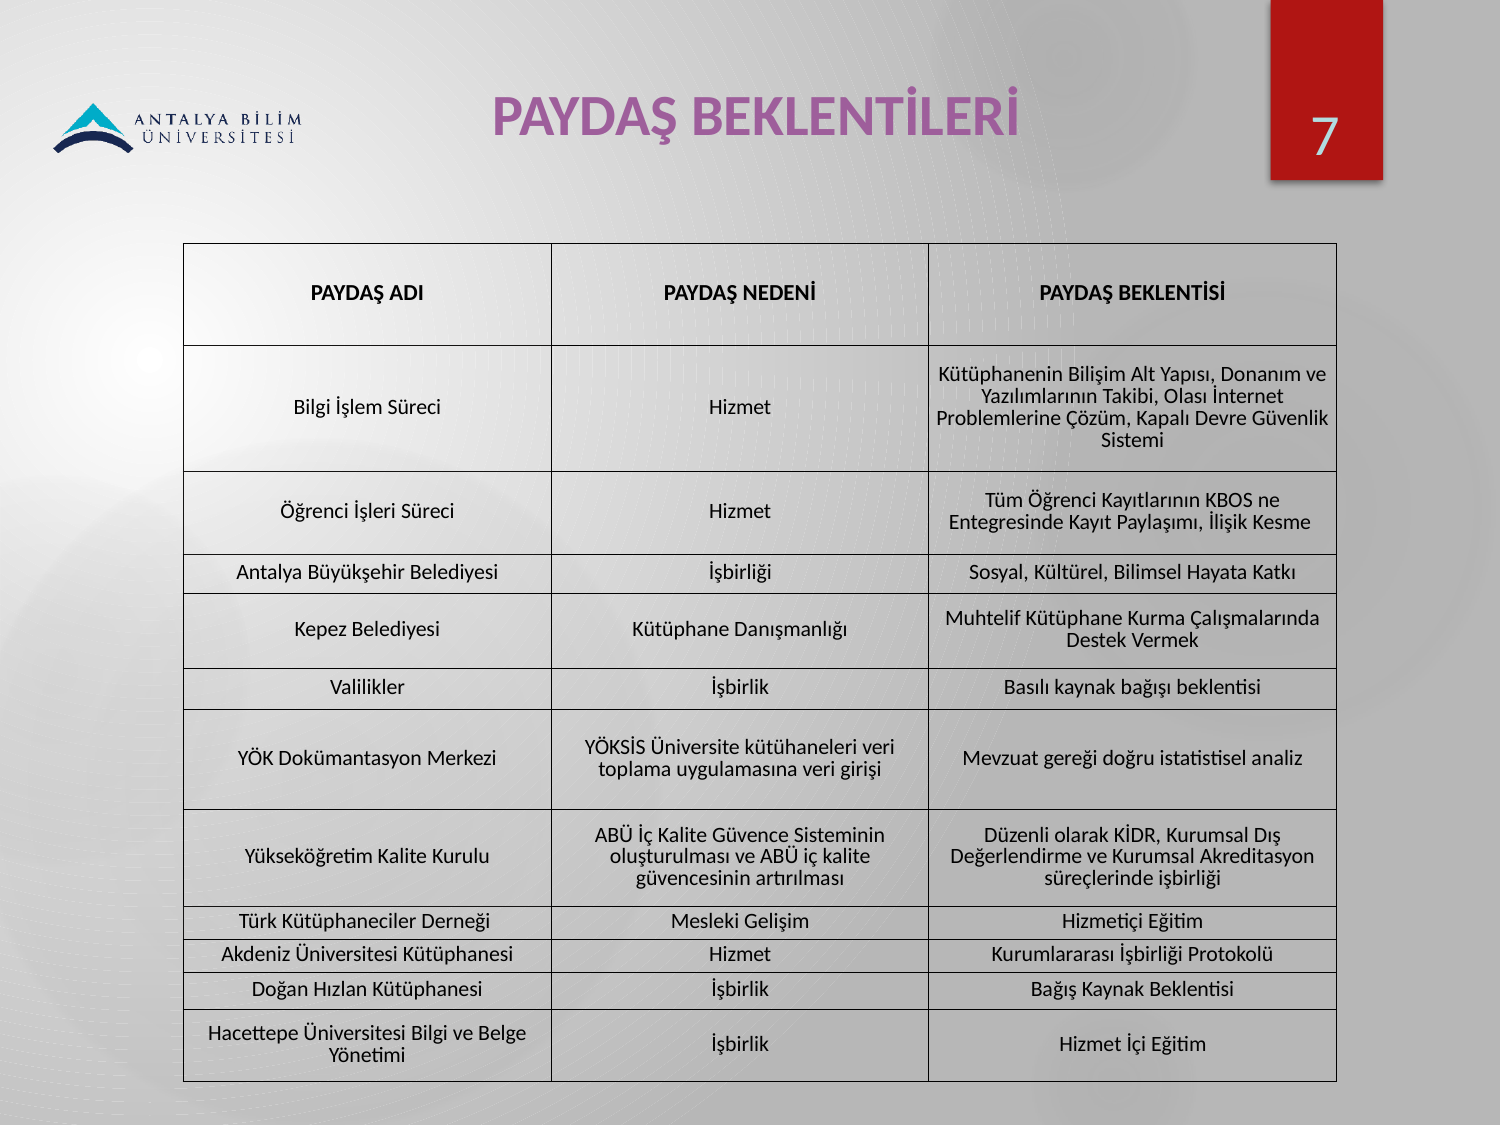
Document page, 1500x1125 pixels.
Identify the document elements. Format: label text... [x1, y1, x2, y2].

table_cell Türk Kütüphaneciler Derneği [184, 907, 551, 939]
table_cell İşbirlik [552, 1010, 928, 1081]
table_cell Kepez Belediyesi [184, 594, 551, 668]
table_cell Kütüphane Danışmanlığı [552, 594, 928, 668]
table_cell YÖK Dokümantasyon Merkezi [184, 710, 551, 809]
table_cell ABÜ İç Kalite Güvence Sisteminin oluşturulması ve ABÜ iç kalite güvencesinin artırılması [552, 810, 928, 906]
text_box PAYDAŞ BEKLENTİLERİ [340, 69, 1174, 155]
table_cell Doğan Hızlan Kütüphanesi [184, 973, 551, 1009]
table_header PAYDAŞ NEDENİ [552, 244, 928, 345]
table_cell Mesleki Gelişim [552, 907, 928, 939]
table_cell Hizmetiçi Eğitim [929, 907, 1336, 939]
slide_number 7 [1273, 48, 1378, 175]
table_cell Hizmet [552, 472, 928, 554]
table_cell Hacettepe Üniversitesi Bilgi ve Belge Yönetimi [184, 1010, 551, 1081]
table_cell Valilikler [184, 669, 551, 709]
table_cell İşbirliği [552, 555, 928, 593]
table_cell Kütüphanenin Bilişim Alt Yapısı, Donanım ve Yazılımlarının Takibi, Olası İnternet Problemlerine Çözüm, Kapalı Devre Güvenlik Sistemi [929, 346, 1336, 471]
table_cell Hizmet [552, 346, 928, 471]
table_cell Akdeniz Üniversitesi Kütüphanesi [184, 940, 551, 972]
table_header PAYDAŞ BEKLENTİSİ [929, 244, 1336, 345]
table_header PAYDAŞ ADI [184, 244, 551, 345]
table_cell İşbirlik [552, 669, 928, 709]
table_cell Tüm Öğrenci Kayıtlarının KBOS ne Entegresinde Kayıt Paylaşımı, İlişik Kesme [929, 472, 1336, 554]
table_cell Yükseköğretim Kalite Kurulu [184, 810, 551, 906]
table_cell YÖKSİS Üniversite kütühaneleri veri toplama uygulamasına veri girişi [552, 710, 928, 809]
table_cell Öğrenci İşleri Süreci [184, 472, 551, 554]
table_cell İşbirlik [552, 973, 928, 1009]
table_cell Sosyal, Kültürel, Bilimsel Hayata Katkı [929, 555, 1336, 593]
table_cell Düzenli olarak KİDR, Kurumsal Dış Değerlendirme ve Kurumsal Akreditasyon süreçlerinde işbirliği [929, 810, 1336, 906]
table_cell Muhtelif Kütüphane Kurma Çalışmalarında Destek Vermek [929, 594, 1336, 668]
table_cell Bağış Kaynak Beklentisi [929, 973, 1336, 1009]
picture [52, 101, 302, 155]
table_cell Kurumlararası İşbirliği Protokolü [929, 940, 1336, 972]
table_cell Bilgi İşlem Süreci [184, 346, 551, 471]
table_cell Antalya Büyükşehir Belediyesi [184, 555, 551, 593]
table_cell Hizmet İçi Eğitim [929, 1010, 1336, 1081]
table_cell Hizmet [552, 940, 928, 972]
table_cell Mevzuat gereği doğru istatistisel analiz [929, 710, 1336, 809]
table_cell Basılı kaynak bağışı beklentisi [929, 669, 1336, 709]
